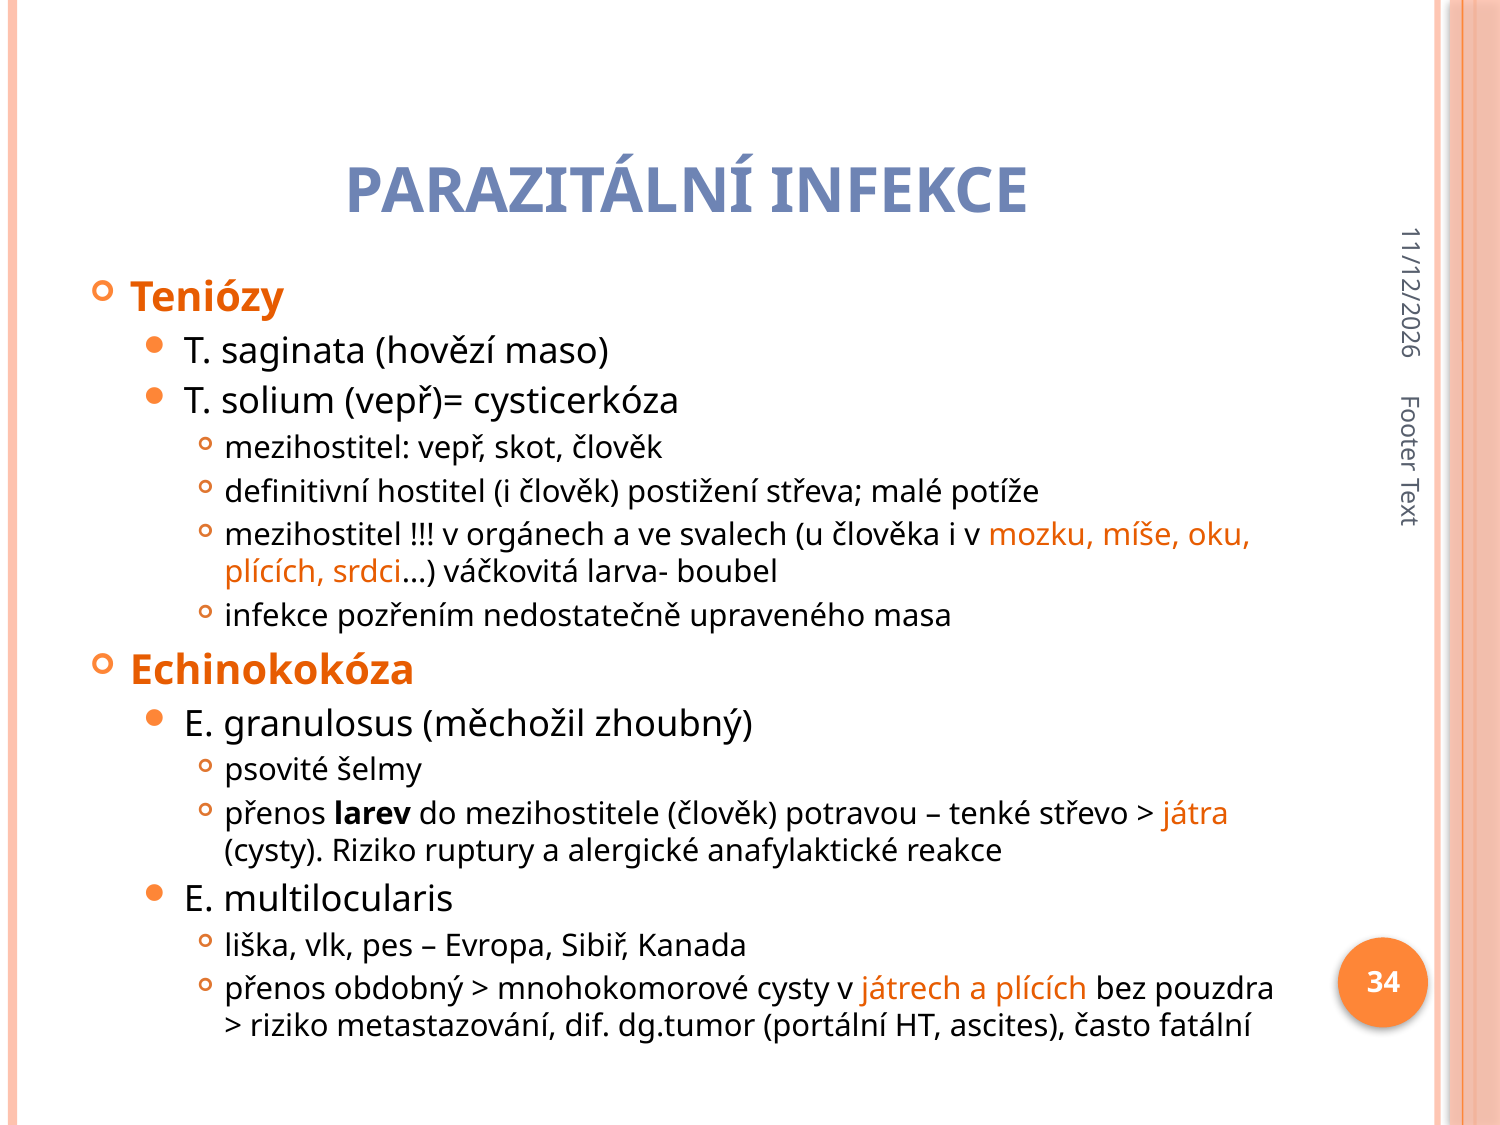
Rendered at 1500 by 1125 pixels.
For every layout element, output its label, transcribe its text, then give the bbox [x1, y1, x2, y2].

footer Footer Text [1379, 380, 1440, 906]
title parazitální infekce [75, 45, 1300, 233]
slide_number 34 [1333, 940, 1434, 1027]
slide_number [1378, 43, 1442, 374]
list Teniózy T. saginata (hovězí maso) T. solium (vepř)= cysticerkóza mezihostitel: vepř, skot, člověk definitivní hostitel (i člověk) postižení střeva; malé potíže mezihostitel !!! v orgánech a ve svalech (u člověka i v mozku, míše, oku, plících, srdci…) váčkovitá larva- boubel infekce pozřením nedostatečně upraveného masa Echinokokóza E. granulosus (měchožil zhoubný) psovité šelmy přenos larev do mezihostitele (člověk) potravou – tenké střevo > játra (cysty). Riziko ruptury a alergické anafylaktické reakce E. multilocularis liška, vlk, pes – Evropa, Sibiř, Kanada přenos obdobný > mnohokomorové cysty v játrech a plících bez pouzdra > riziko metastazování, dif. dg.tumor (portální HT, ascites), často fatální [75, 262, 1300, 1062]
